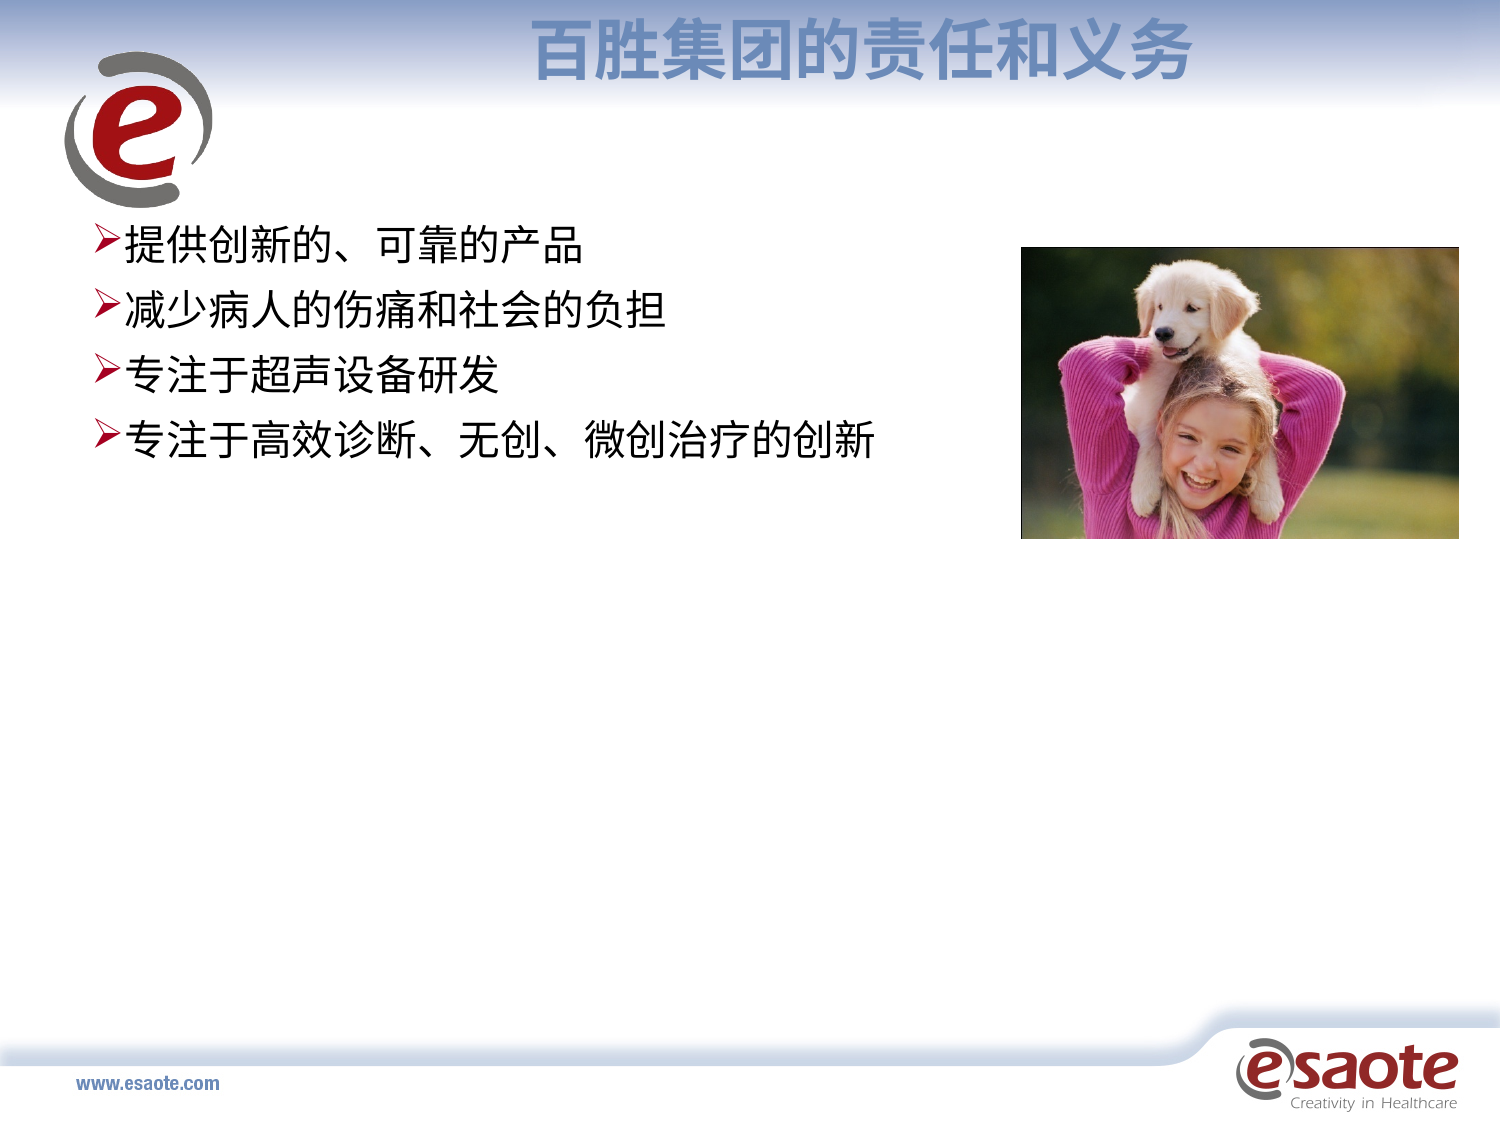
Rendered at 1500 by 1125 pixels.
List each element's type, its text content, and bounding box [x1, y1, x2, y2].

title 百胜集团的责任和义务 [312, 0, 1211, 112]
list 提供创新的、可靠的产品 减少病人的伤痛和社会的负担 专注于超声设备研发 专注于高效诊断、无创、微创治疗的创新 [76, 196, 1022, 516]
picture [0, 0, 1500, 1125]
